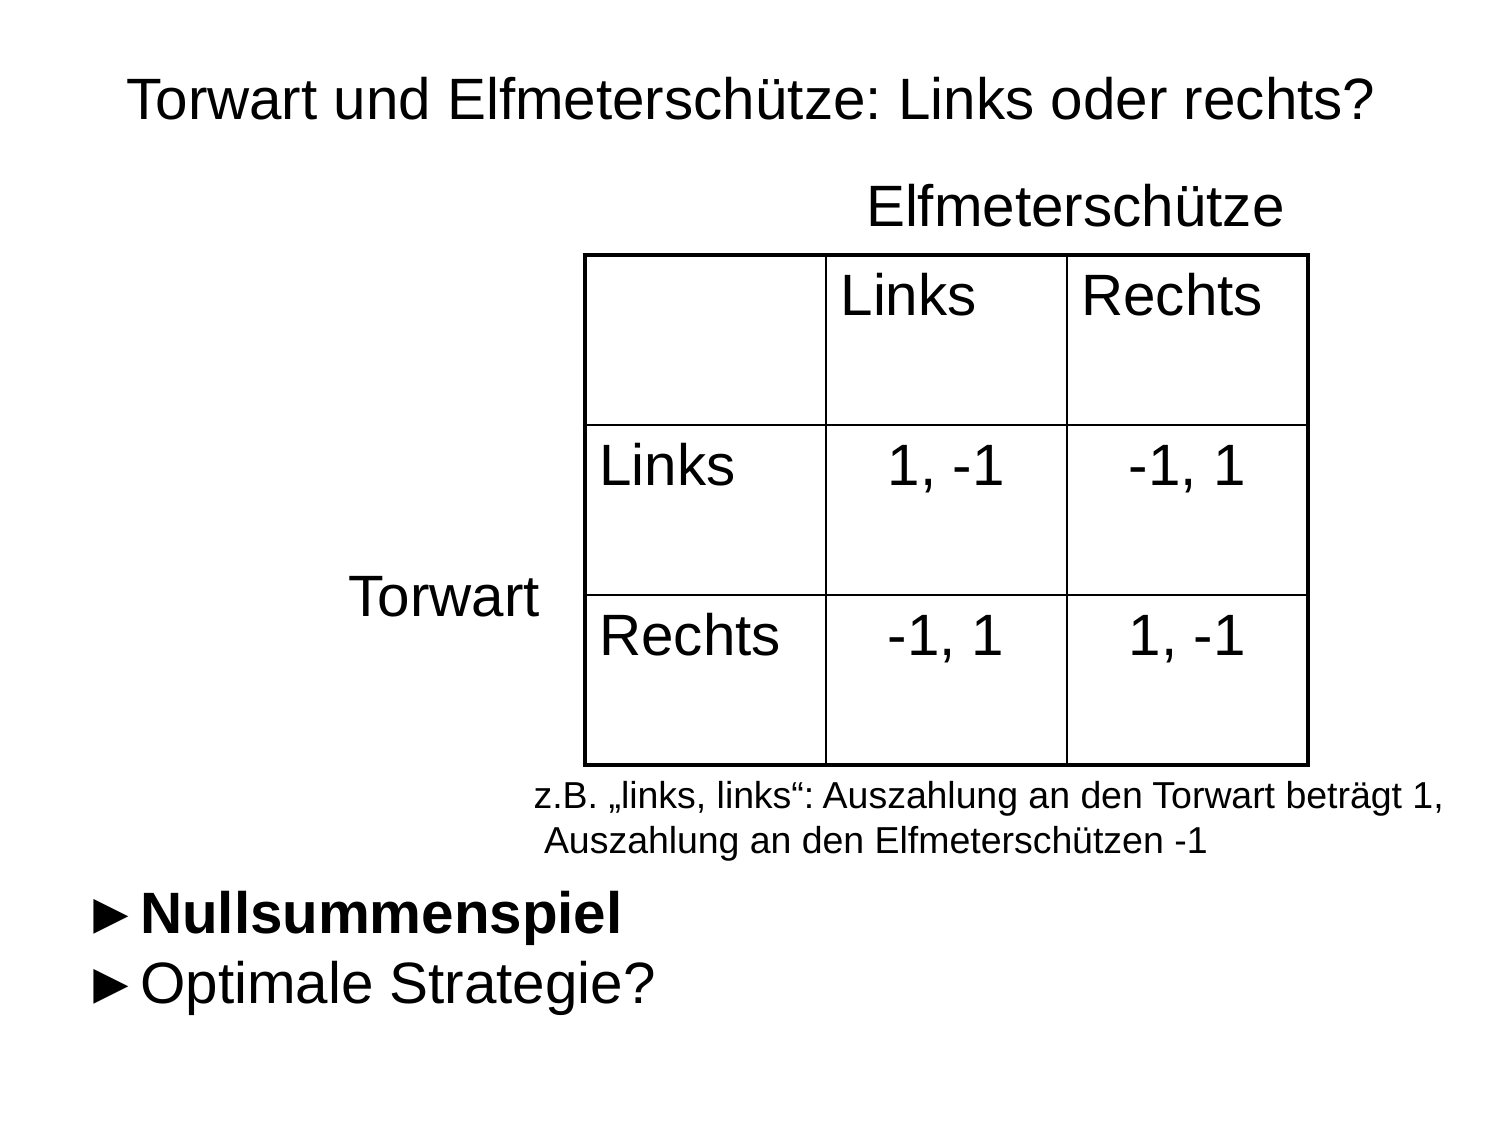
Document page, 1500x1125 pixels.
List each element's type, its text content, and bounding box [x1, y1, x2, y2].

table_header Rechts [1068, 257, 1306, 424]
text_box Elfmeterschütze [851, 160, 1300, 246]
table_header [587, 257, 825, 424]
table_header Links [827, 257, 1066, 424]
title Torwart und Elfmeterschütze: Links oder rechts? [76, 30, 1427, 162]
table_cell Links [587, 426, 825, 594]
table_cell -1, 1 [827, 596, 1066, 763]
table_cell Rechts [587, 596, 825, 763]
text_box Torwart [333, 550, 555, 636]
text_box z.B. „links, links“: Auszahlung an den Torwart beträgt 1, Auszahlung an den Elfmeterschützen -1 [518, 763, 1460, 868]
table_cell 1, -1 [827, 426, 1066, 594]
table_cell 1, -1 [1068, 596, 1306, 763]
table_cell -1, 1 [1068, 426, 1306, 594]
text_box ►Nullsummenspiel ►Optimale Strategie? [67, 867, 672, 1093]
